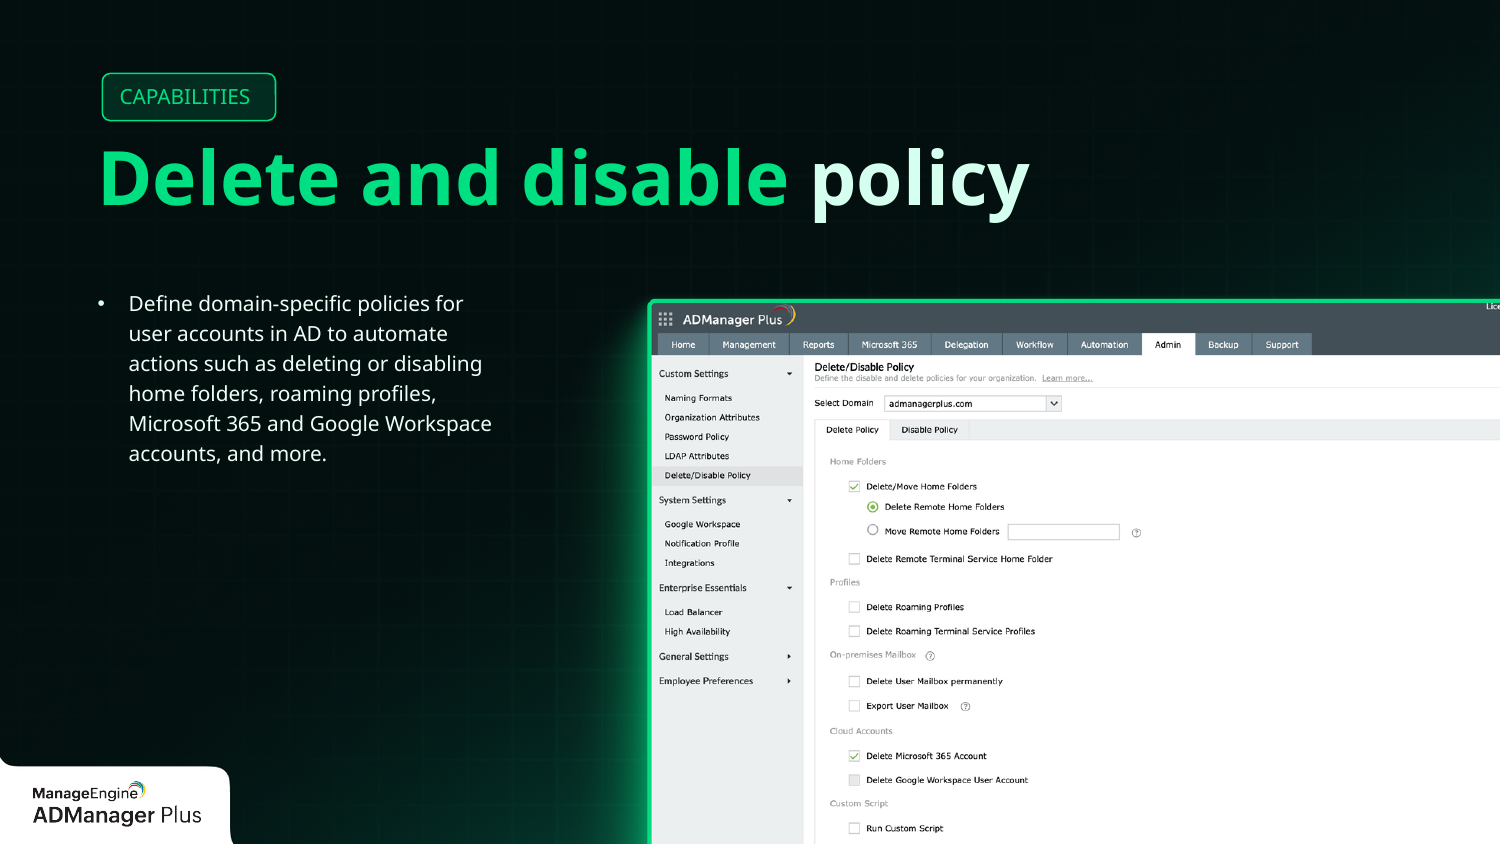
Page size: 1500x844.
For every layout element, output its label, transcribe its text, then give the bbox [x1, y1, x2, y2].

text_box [92, 73, 277, 121]
text_box Define domain-specific policies for user accounts in AD to automate actions such as deleting or disabling home folders, roaming profiles, Microsoft 365 and Google Workspace accounts, and more. [82, 270, 519, 799]
picture [0, 0, 1500, 844]
text_box Delete and disable policy [82, 116, 1393, 234]
